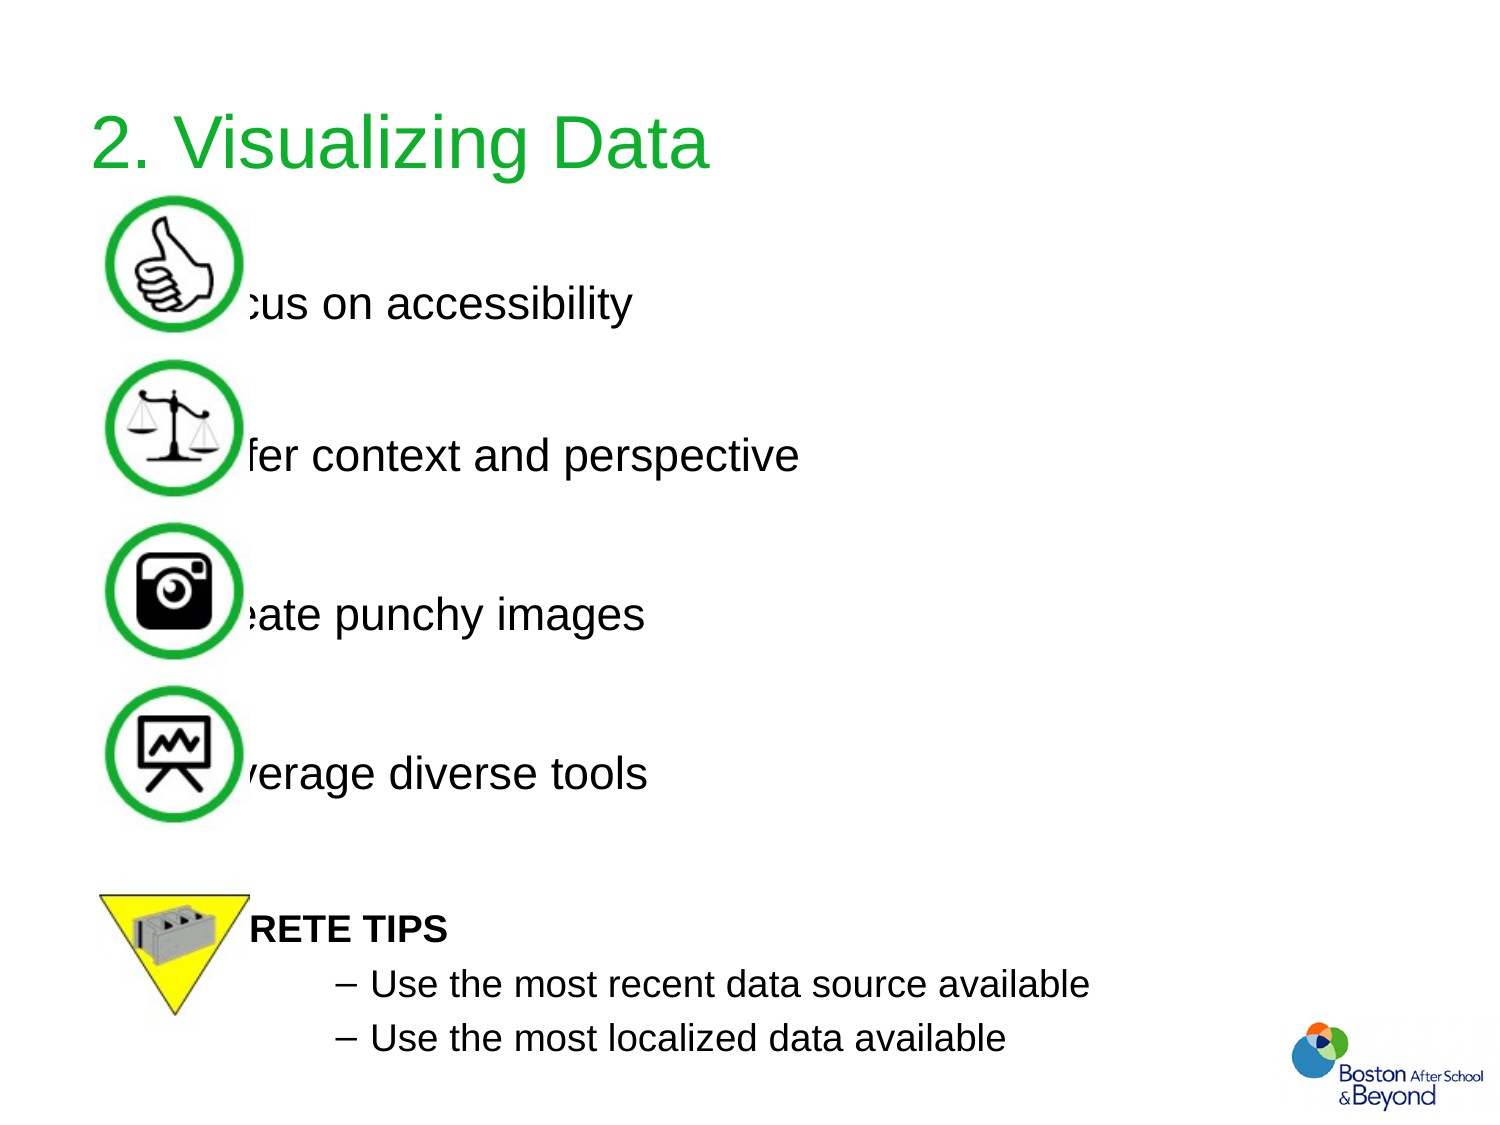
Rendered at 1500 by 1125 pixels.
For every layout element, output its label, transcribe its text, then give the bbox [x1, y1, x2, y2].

title 2. Visualizing Data [75, 45, 1425, 233]
picture [99, 188, 251, 340]
picture [99, 515, 251, 666]
picture [99, 678, 251, 829]
picture [99, 351, 251, 503]
list Focus on accessibility Offer context and perspective Create punchy images Leverage diverse tools CONCRETE TIPS Use the most recent data source available Use the most localized data available [112, 138, 1463, 1089]
picture [1275, 1016, 1500, 1113]
picture [99, 878, 251, 1030]
